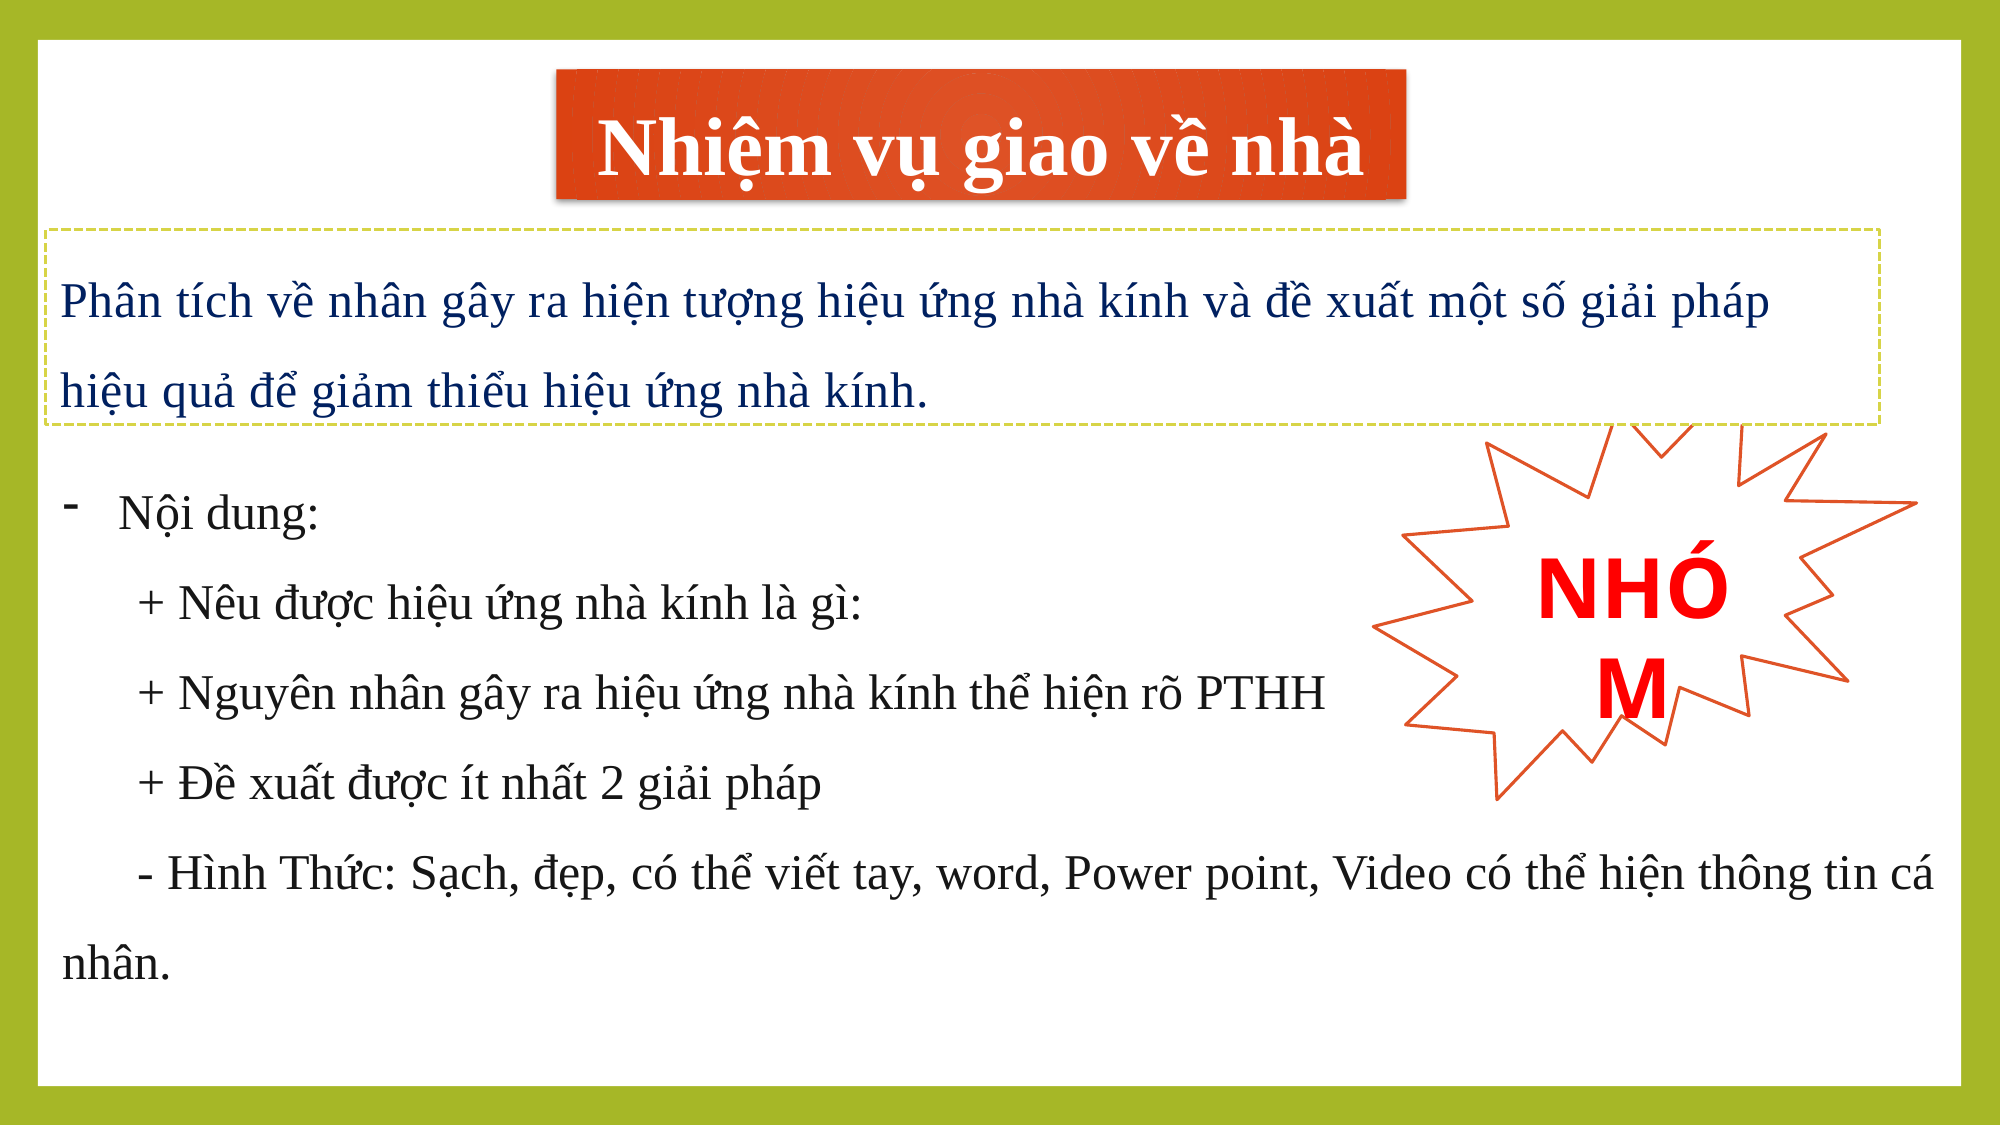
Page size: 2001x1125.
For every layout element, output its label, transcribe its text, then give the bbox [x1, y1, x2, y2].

text_box Nhiệm vụ giao về nhà [556, 69, 1407, 200]
text_box Nội dung: + Nêu được hiệu ứng nhà kính là gì: + Nguyên nhân gây ra hiệu ứng nhà kính thể hiện rõ PTHH + Đề xuất được ít nhất 2 giải pháp - Hình Thức: Sạch, đẹp, có thể viết tay, word, Power point, Video có thể hiện thông tin cá nhân. [48, 441, 1952, 997]
text_box Phân tích về nhân gây ra hiện tượng hiệu ứng nhà kính và đề xuất một số giải pháp hiệu quả để giảm thiểu hiệu ứng nhà kính. [44, 228, 1881, 426]
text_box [1372, 370, 1917, 800]
